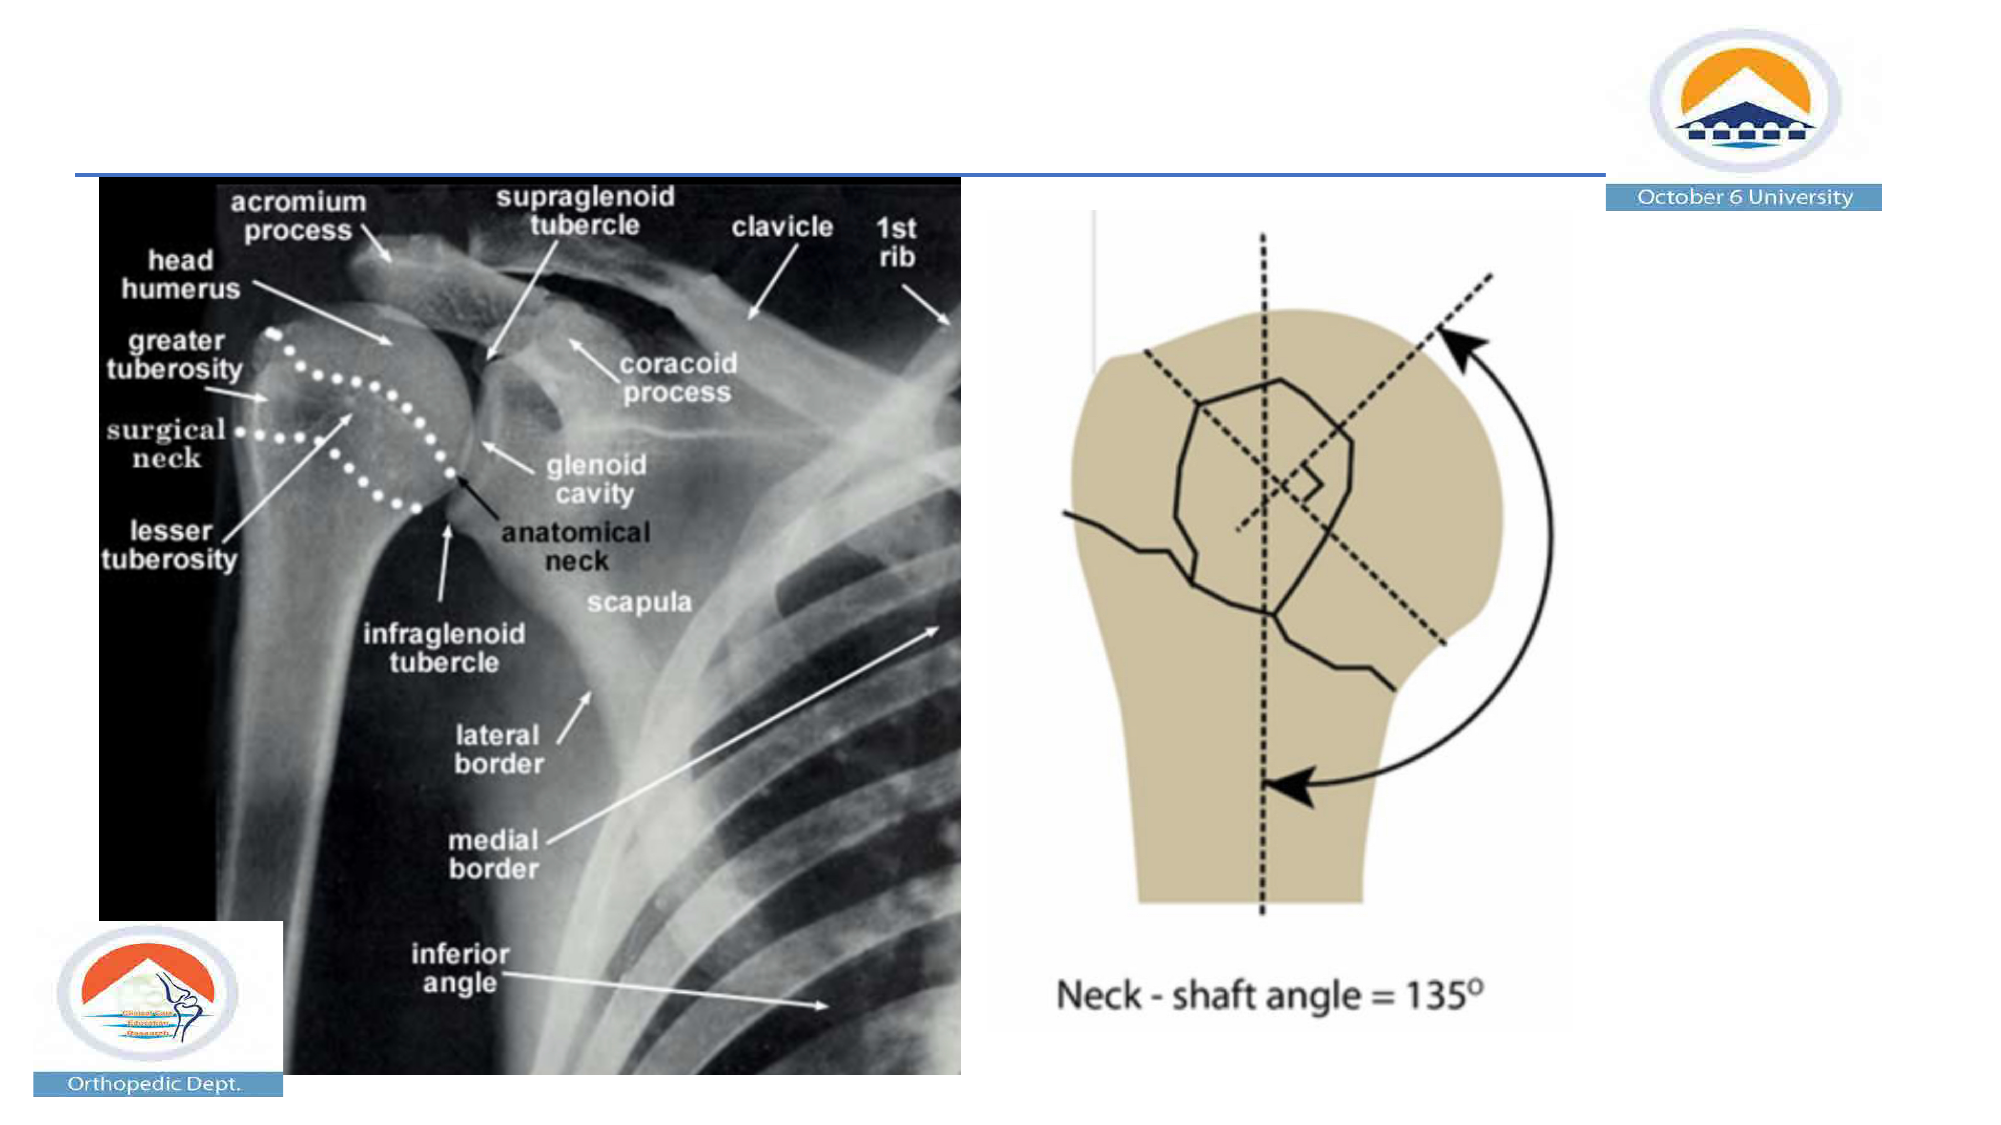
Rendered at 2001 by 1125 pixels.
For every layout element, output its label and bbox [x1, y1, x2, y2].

list [99, 176, 961, 1075]
picture [1605, 24, 1882, 211]
picture [33, 921, 284, 1097]
picture [987, 210, 1573, 1032]
